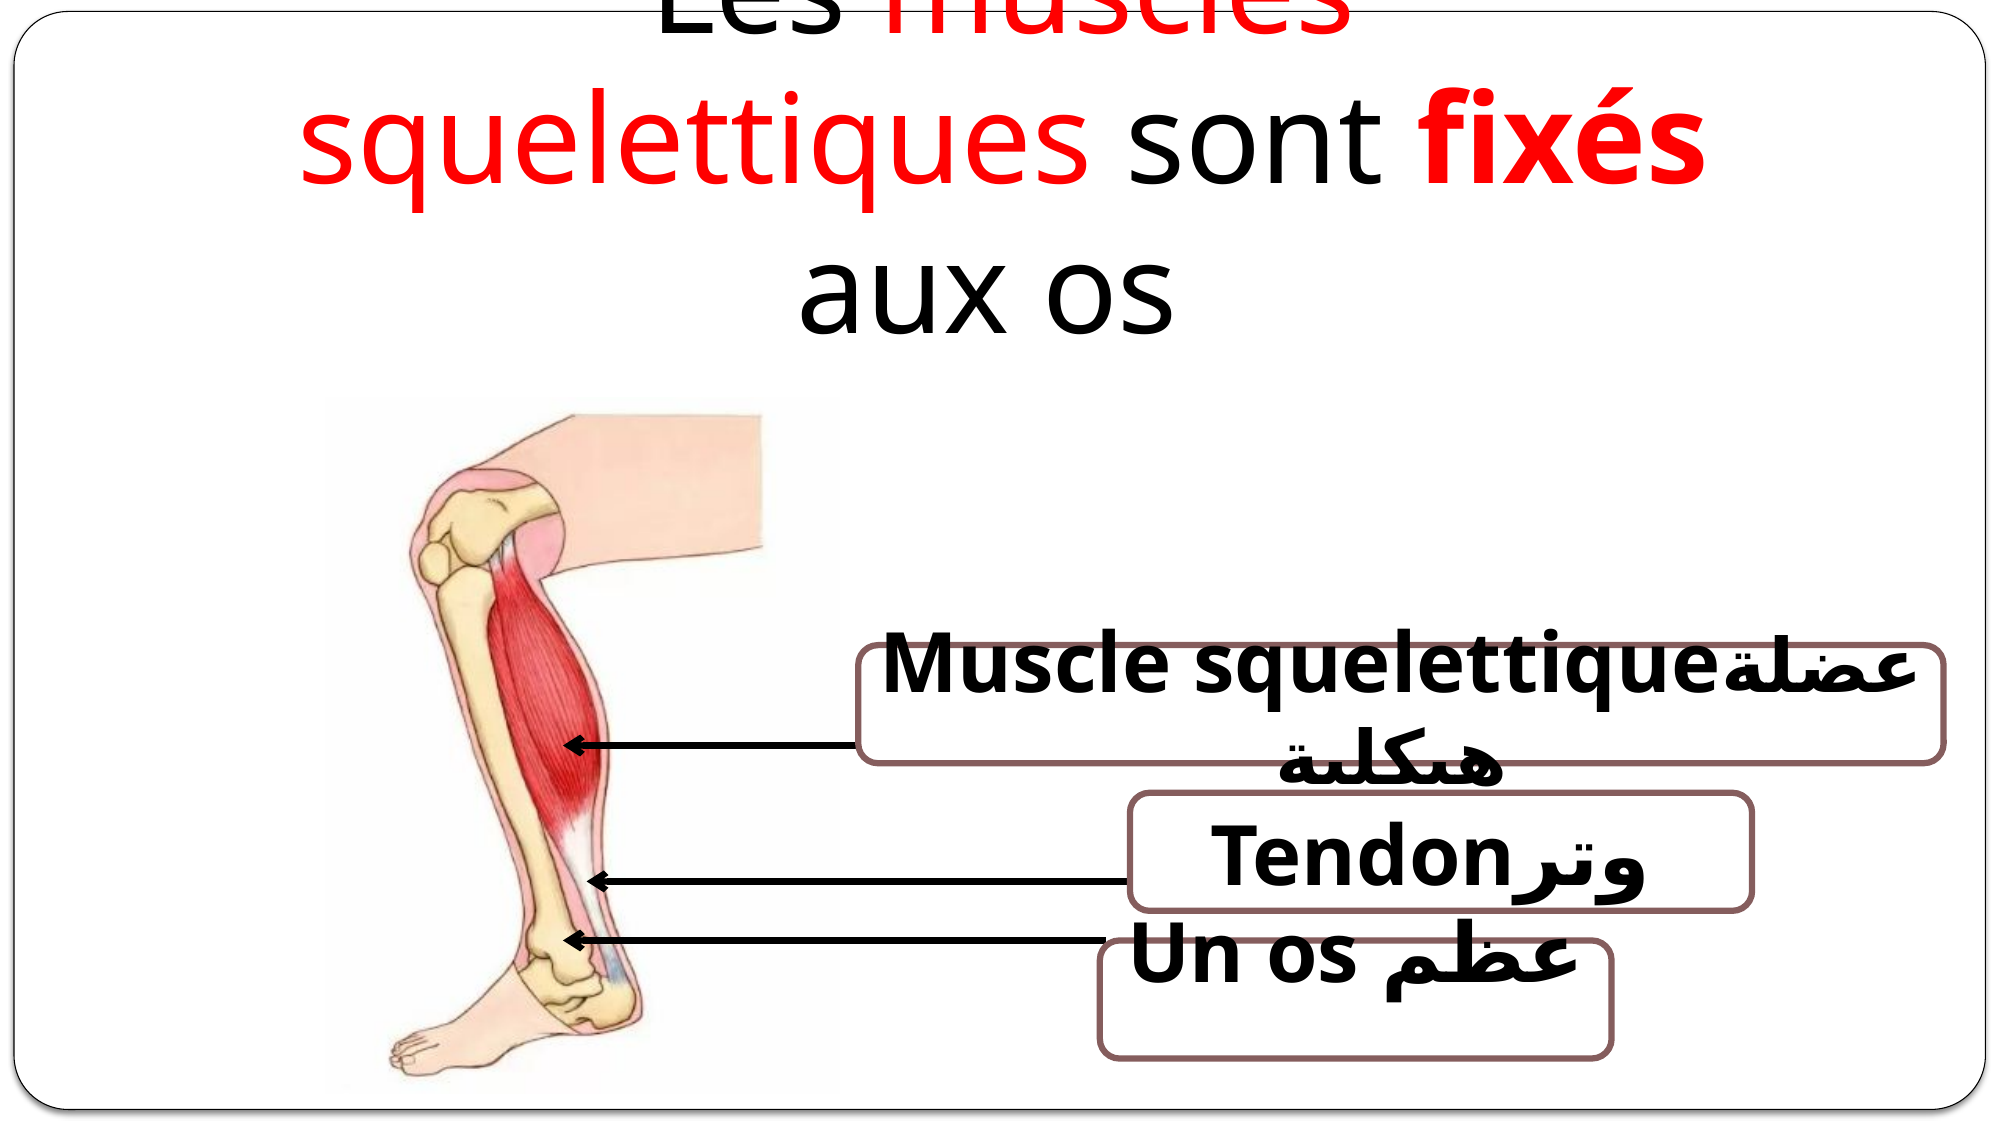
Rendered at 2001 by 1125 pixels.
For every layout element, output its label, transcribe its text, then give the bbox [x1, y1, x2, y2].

text_box Muscle squelettiqueعضلة هيكلية [857, 644, 1945, 765]
text_box Tendonوتر [1128, 791, 1754, 912]
picture [325, 396, 840, 1095]
title Les muscles squelettiques sont fixés aux os [254, 66, 1753, 374]
text_box Un os عظم [1098, 939, 1613, 1060]
